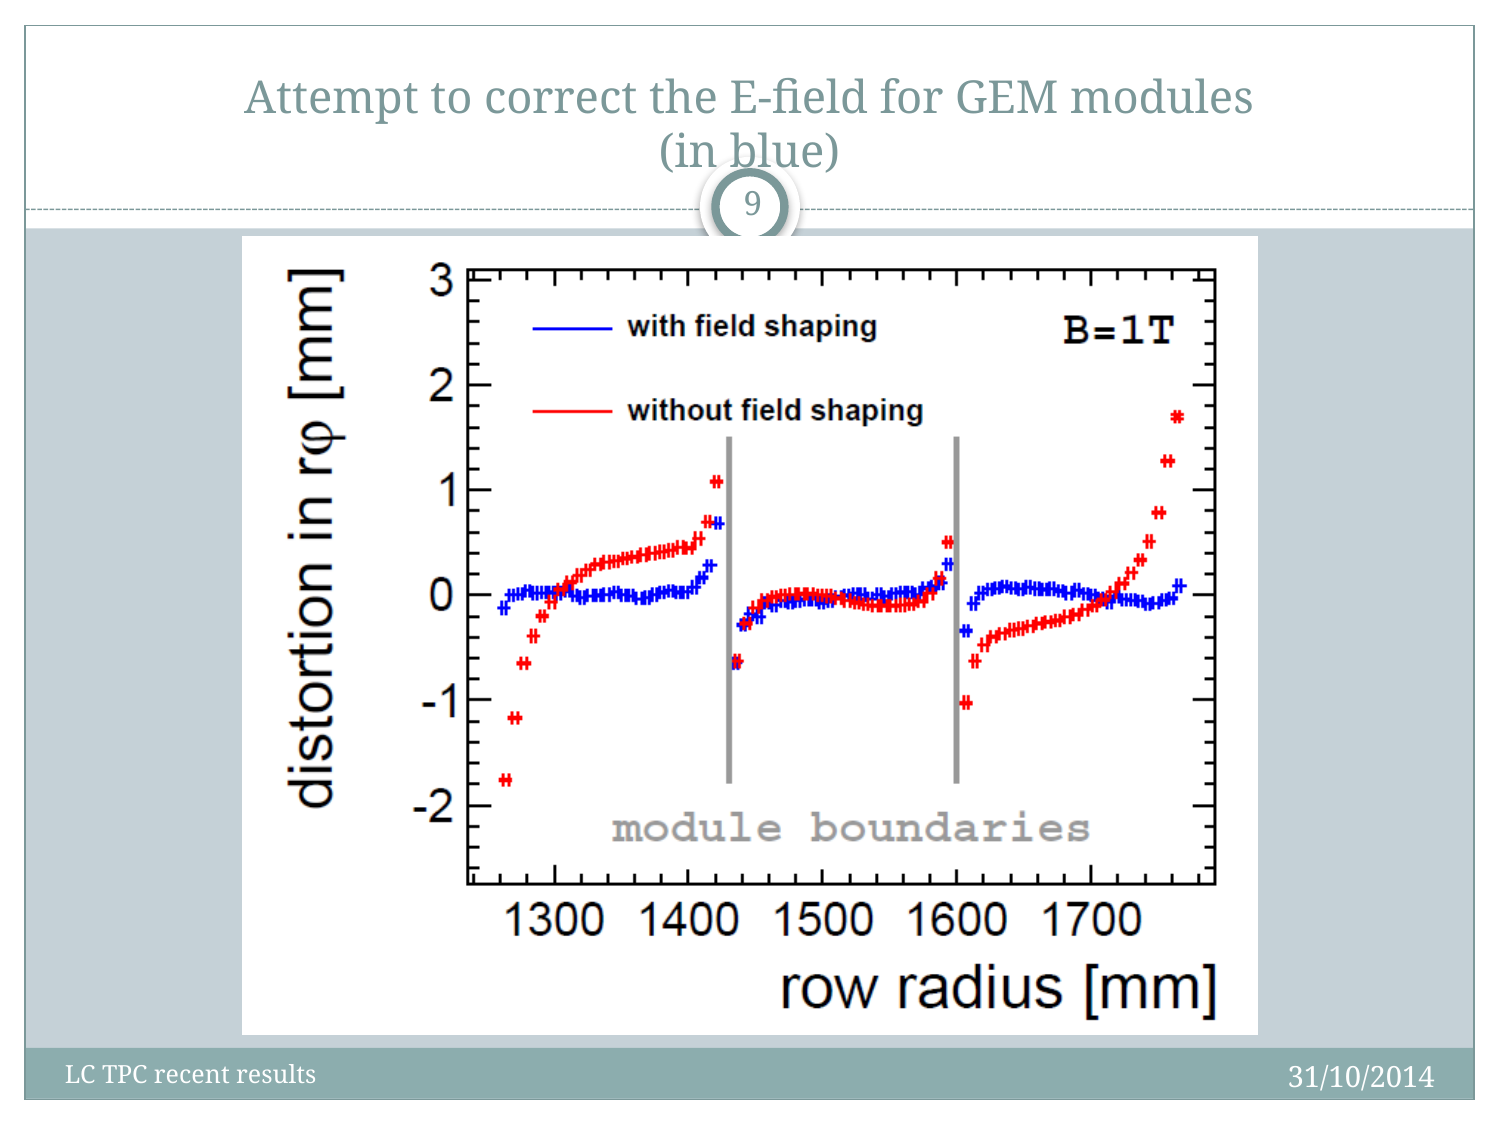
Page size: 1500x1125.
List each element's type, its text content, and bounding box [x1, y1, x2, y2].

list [241, 235, 1259, 1036]
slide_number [950, 1050, 1450, 1111]
slide_number 9 [715, 168, 791, 233]
title Attempt to correct the E-field for GEM modules (in blue) [49, 60, 1450, 185]
footer LC TPC recent results [50, 1051, 638, 1112]
